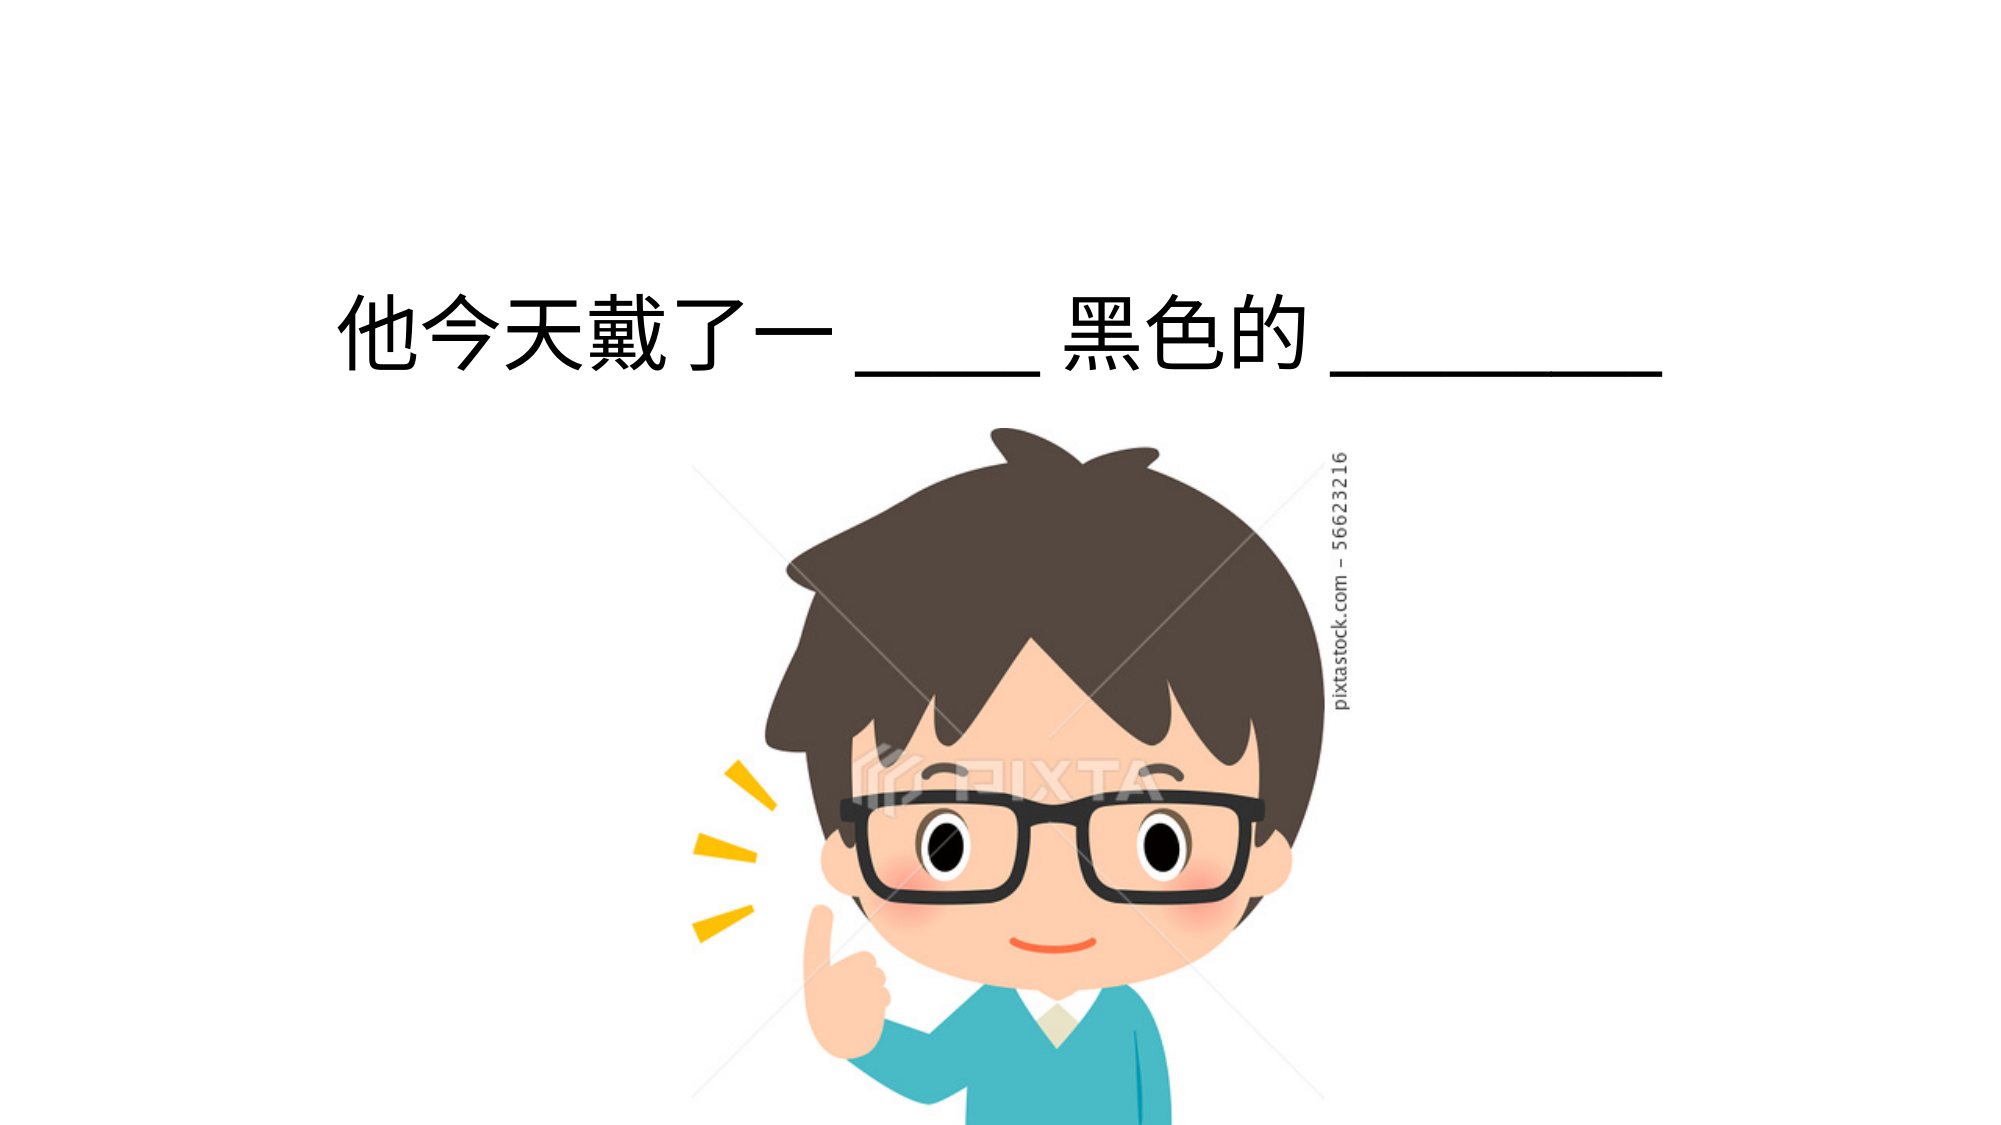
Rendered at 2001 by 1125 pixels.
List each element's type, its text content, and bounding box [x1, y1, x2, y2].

picture [691, 428, 1353, 1125]
text_box 他今天戴了一_____黑色的_________ [197, 162, 1803, 513]
